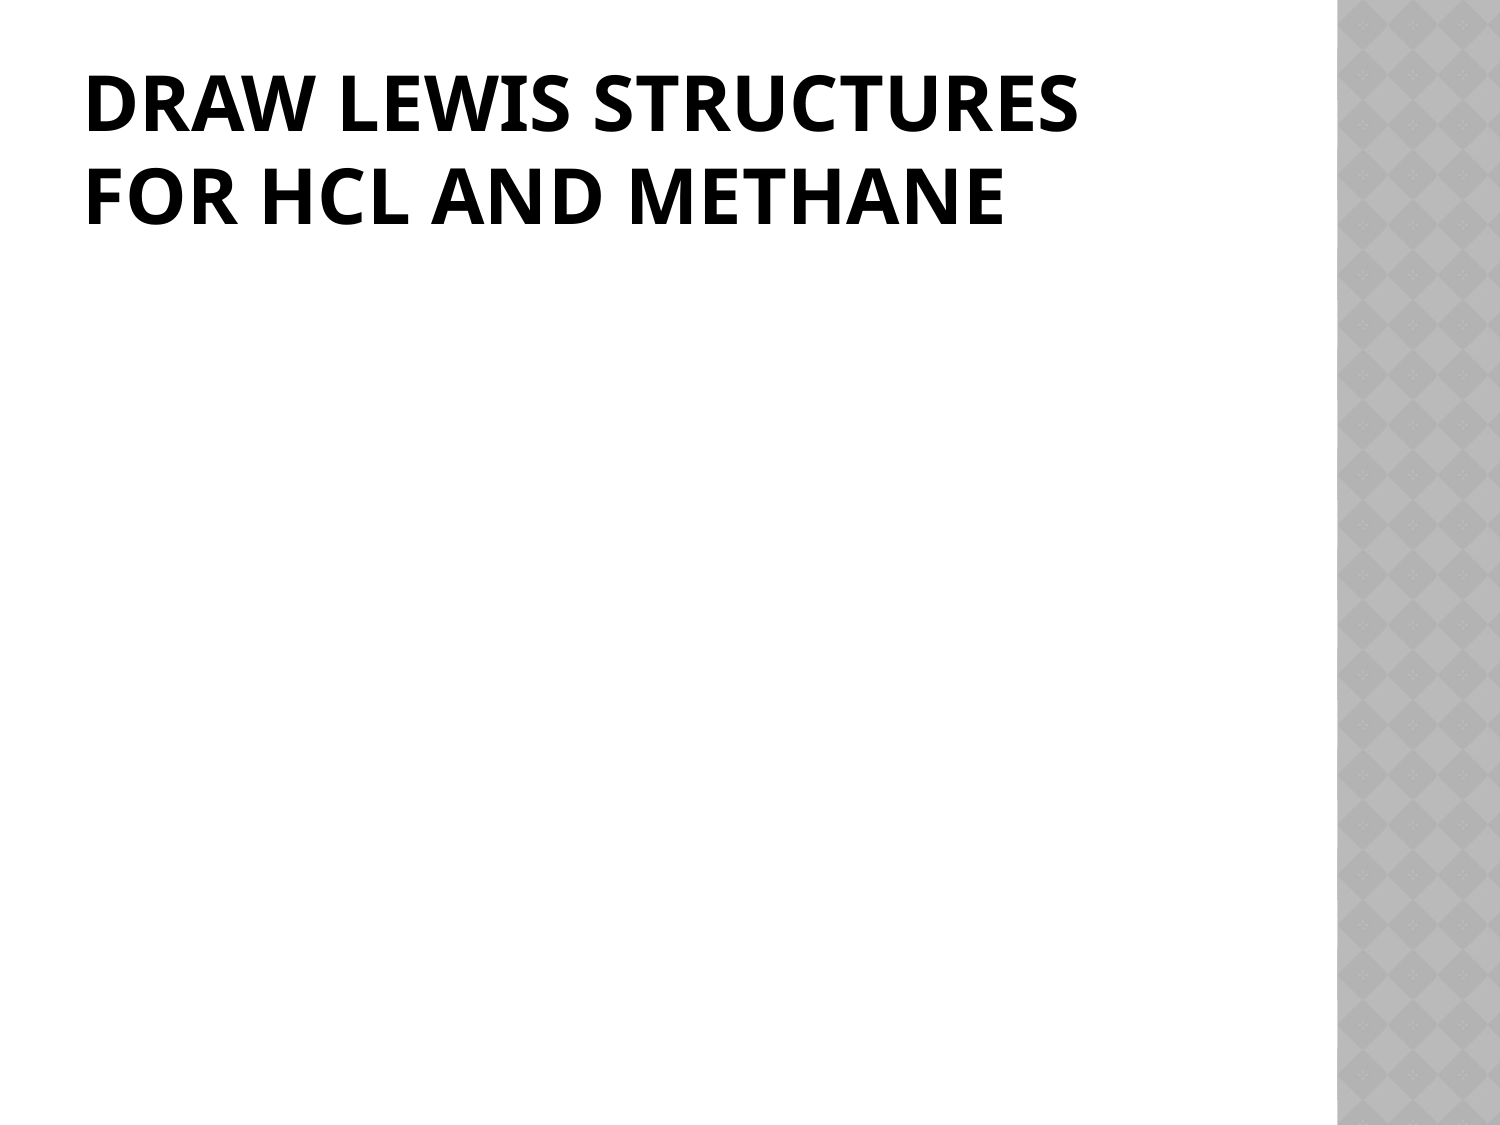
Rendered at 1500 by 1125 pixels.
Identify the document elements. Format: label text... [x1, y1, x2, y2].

title Draw Lewis Structures for hcl and methane [75, 52, 1263, 240]
